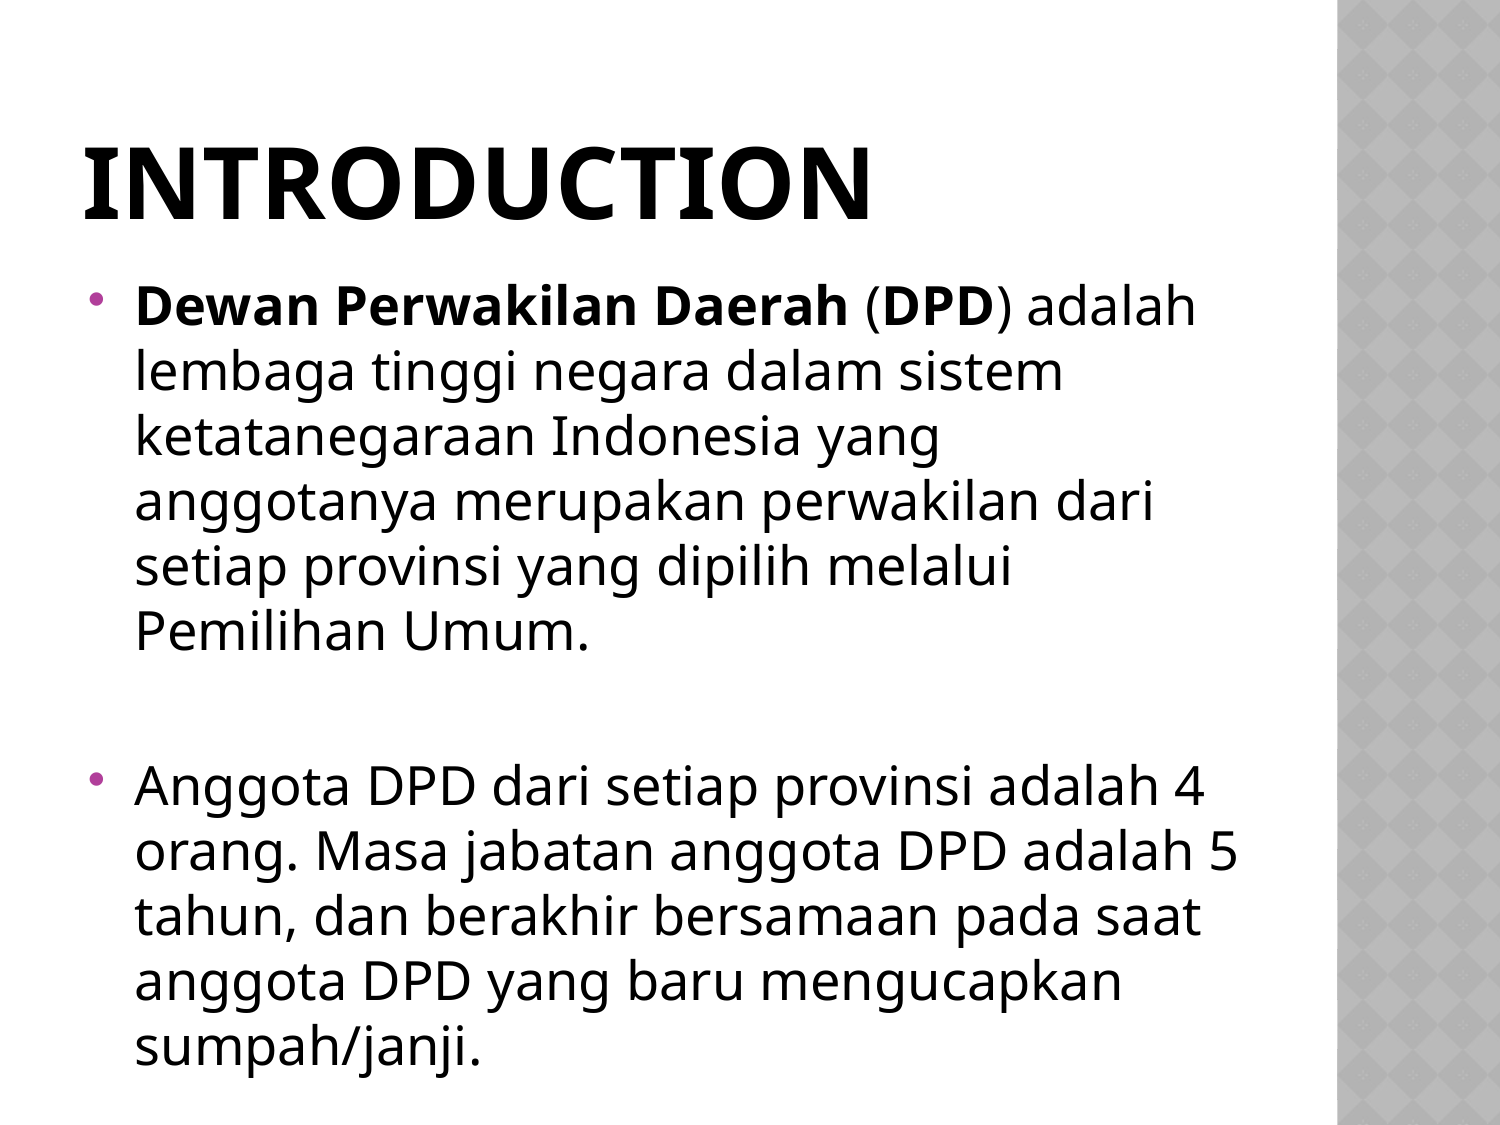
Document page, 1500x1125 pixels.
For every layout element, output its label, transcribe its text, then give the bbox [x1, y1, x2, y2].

title introduction [75, 52, 1263, 240]
list Dewan Perwakilan Daerah (DPD) adalah lembaga tinggi negara dalam sistem ketatanegaraan Indonesia yang anggotanya merupakan perwakilan dari setiap provinsi yang dipilih melalui Pemilihan Umum. Anggota DPD dari setiap provinsi adalah 4 orang. Masa jabatan anggota DPD adalah 5 tahun, dan berakhir bersamaan pada saat anggota DPD yang baru mengucapkan sumpah/janji. [75, 264, 1263, 1059]
